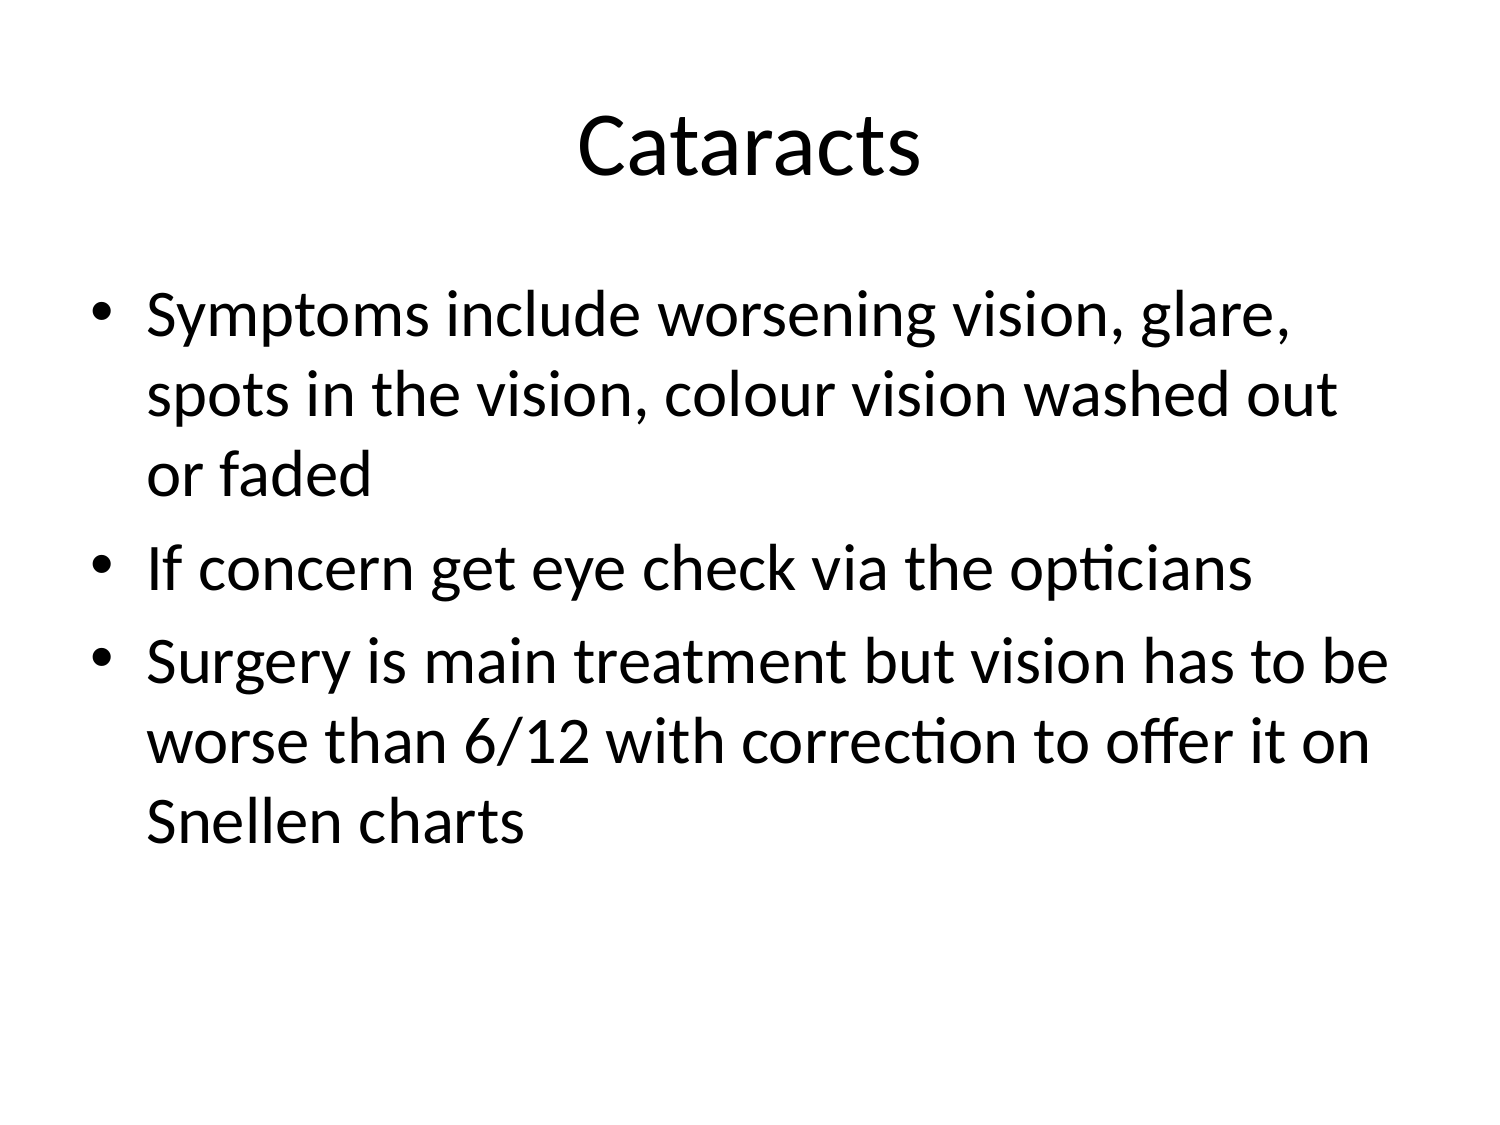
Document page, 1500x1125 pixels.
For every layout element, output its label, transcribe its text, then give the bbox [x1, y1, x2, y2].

title Cataracts [75, 45, 1425, 233]
list Symptoms include worsening vision, glare, spots in the vision, colour vision washed out or faded If concern get eye check via the opticians Surgery is main treatment but vision has to be worse than 6/12 with correction to offer it on Snellen charts [75, 262, 1425, 1005]
